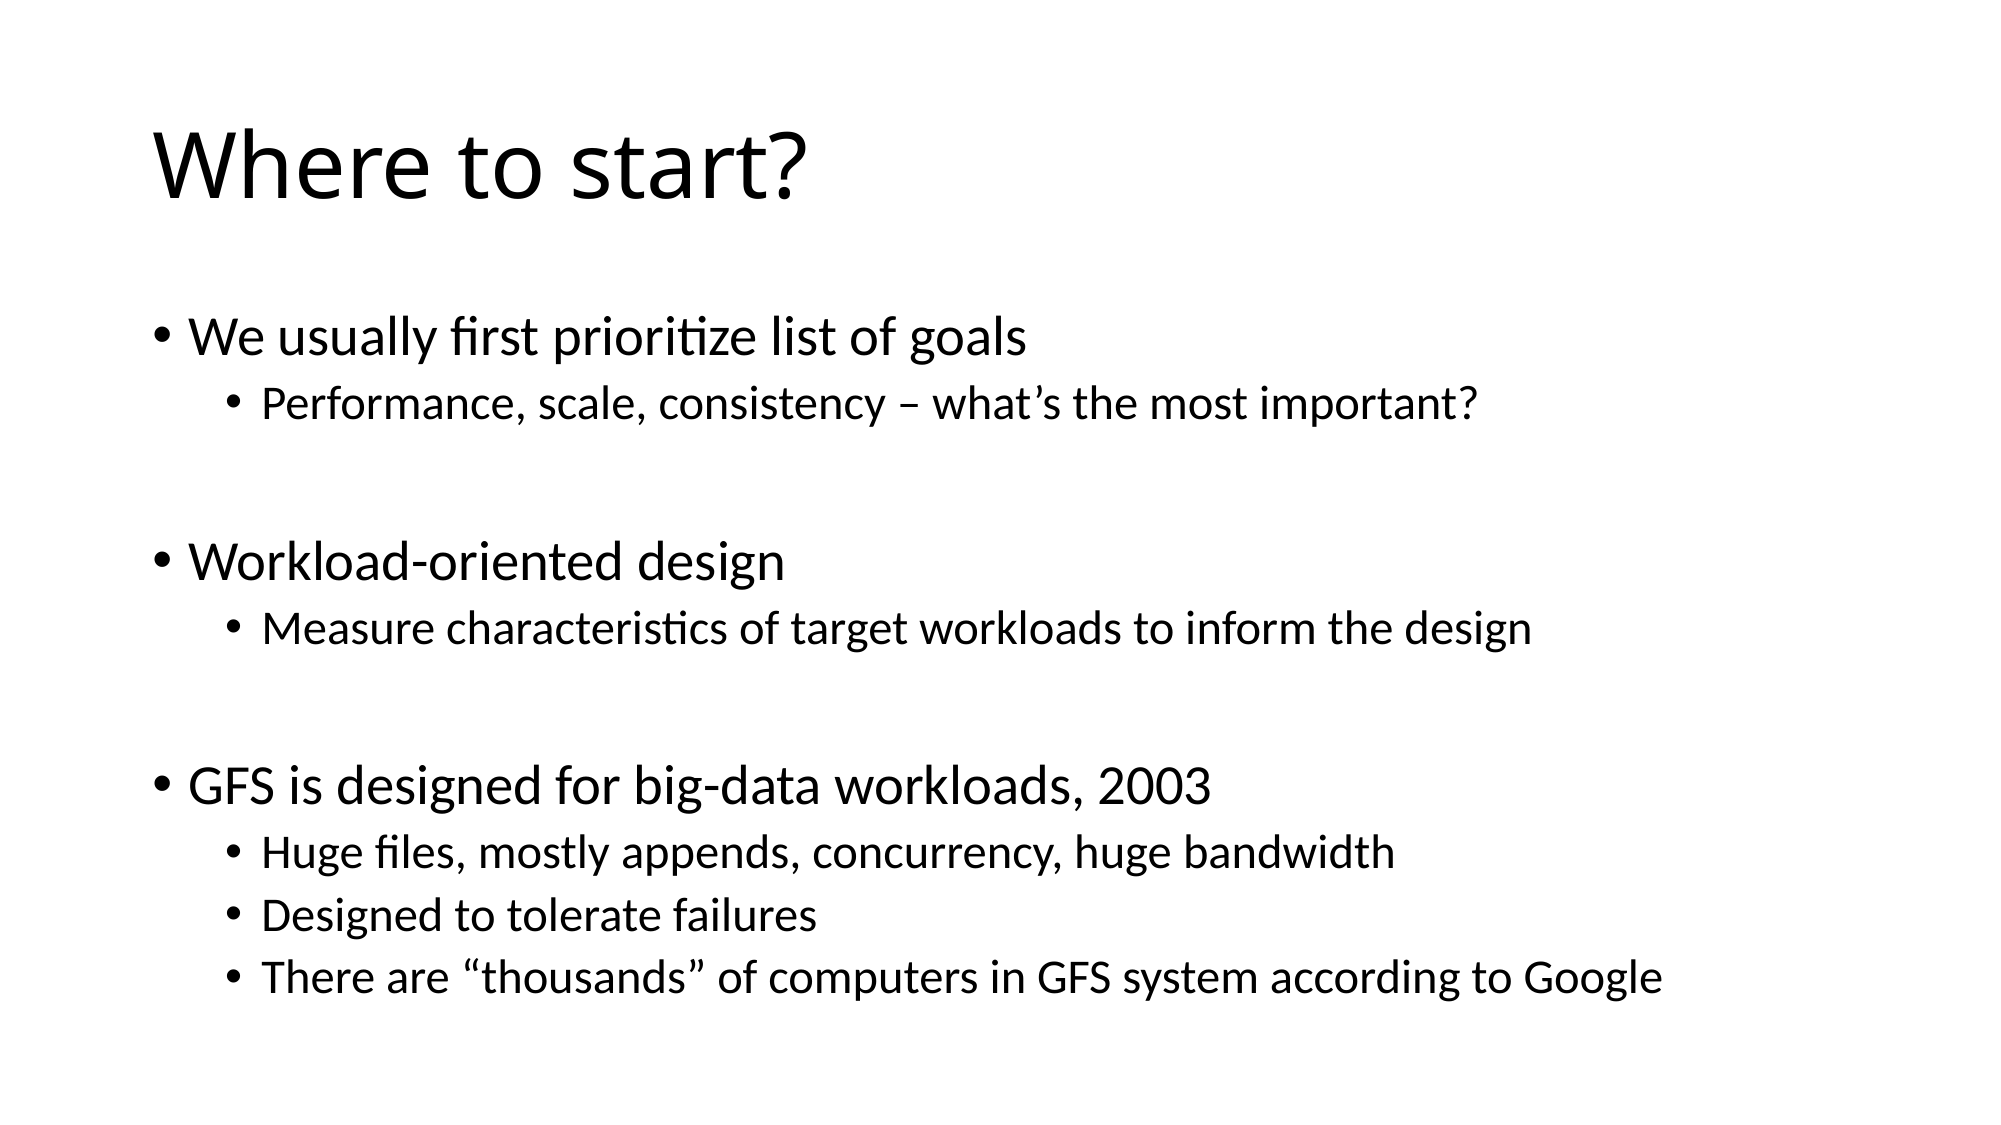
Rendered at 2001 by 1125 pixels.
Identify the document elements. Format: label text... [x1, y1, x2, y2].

list We usually first prioritize list of goals Performance, scale, consistency – what’s the most important? Workload-oriented design Measure characteristics of target workloads to inform the design GFS is designed for big-data workloads, 2003 Huge files, mostly appends, concurrency, huge bandwidth Designed to tolerate failures There are “thousands” of computers in GFS system according to Google [137, 299, 1863, 1014]
title Where to start? [137, 59, 1863, 278]
